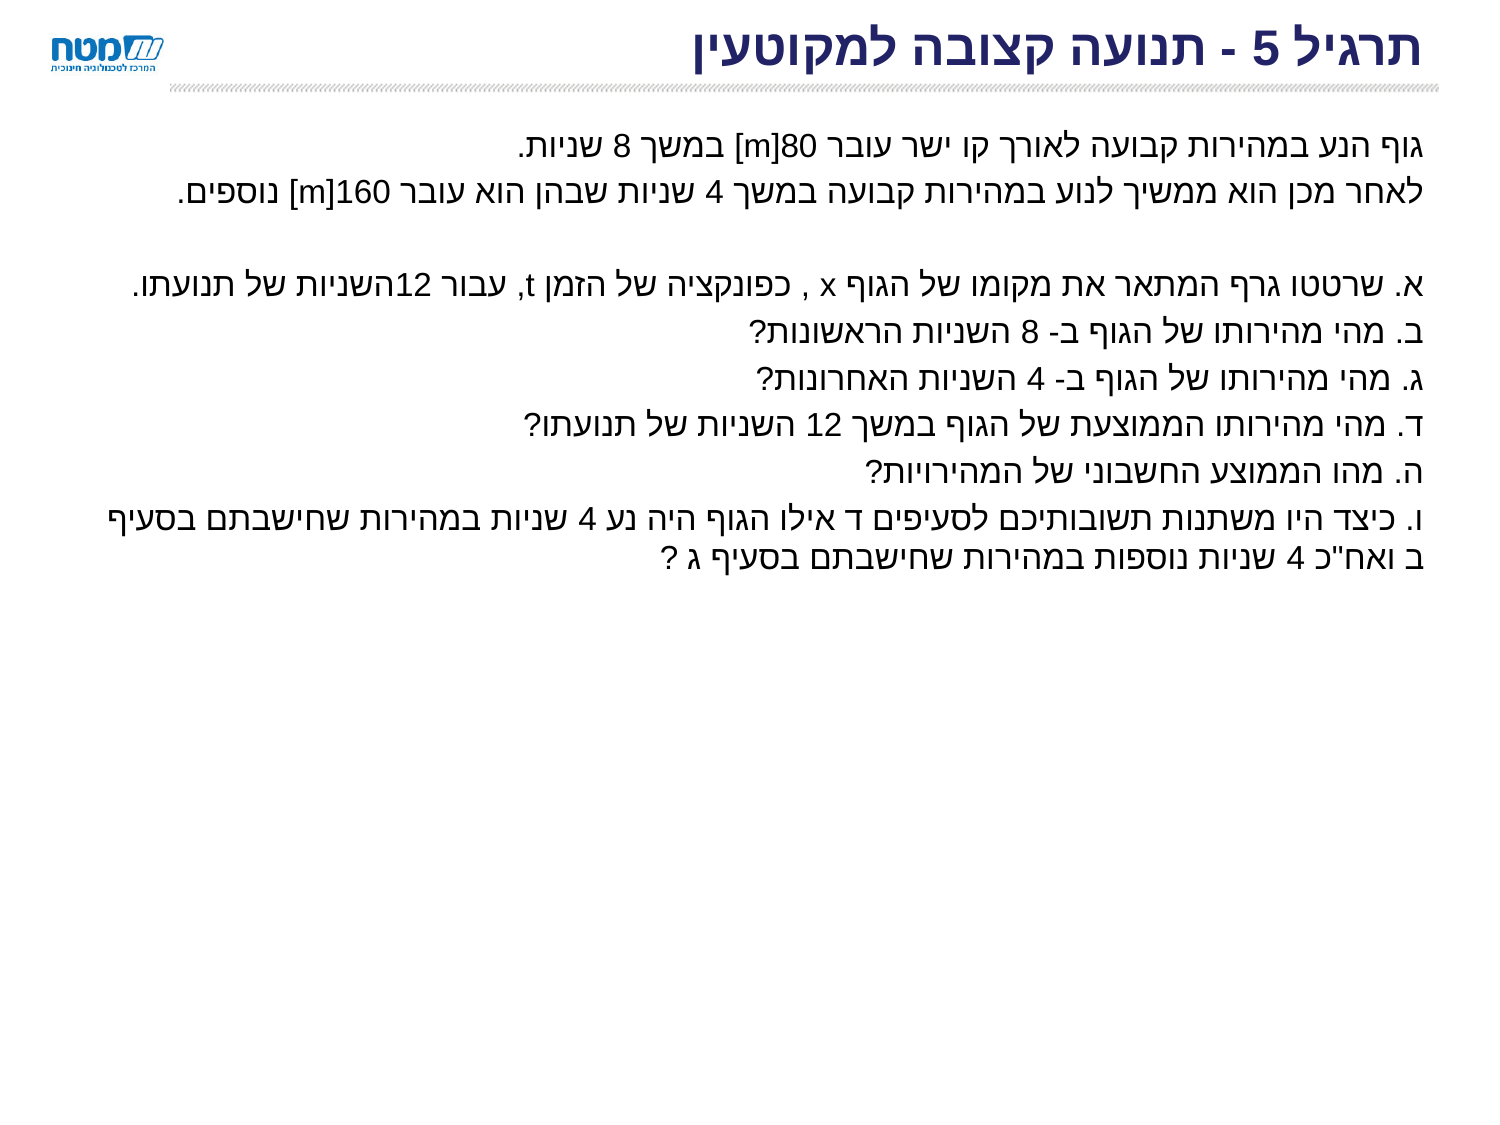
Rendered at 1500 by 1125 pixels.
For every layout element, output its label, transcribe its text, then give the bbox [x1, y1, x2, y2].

picture [41, 30, 165, 79]
list גוף הנע במהירות קבועה לאורך קו ישר עובר 80[m] במשך 8 שניות. לאחר מכן הוא ממשיך לנוע במהירות קבועה במשך 4 שניות שבהן הוא עובר 160[m] נוספים. א. שרטטו גרף המתאר את מקומו של הגוף x , כפונקציה של הזמן t, עבור 12השניות של תנועתו. ב. מהי מהירותו של הגוף ב- 8 השניות הראשונות? ג. מהי מהירותו של הגוף ב- 4 השניות האחרונות? ד. מהי מהירותו הממוצעת של הגוף במשך 12 השניות של תנועתו? ה. מהו הממוצע החשבוני של המהירויות? ו. כיצד היו משתנות תשובותיכם לסעיפים ד אילו הגוף היה נע 4 שניות במהירות שחישבתם בסעיף ב ואח"כ 4 שניות נוספות במהירות שחישבתם בסעיף ג ? [88, 116, 1440, 979]
title תרגיל 5 - תנועה קצובה למקוטעין [178, 15, 1439, 75]
picture [170, 81, 1439, 97]
